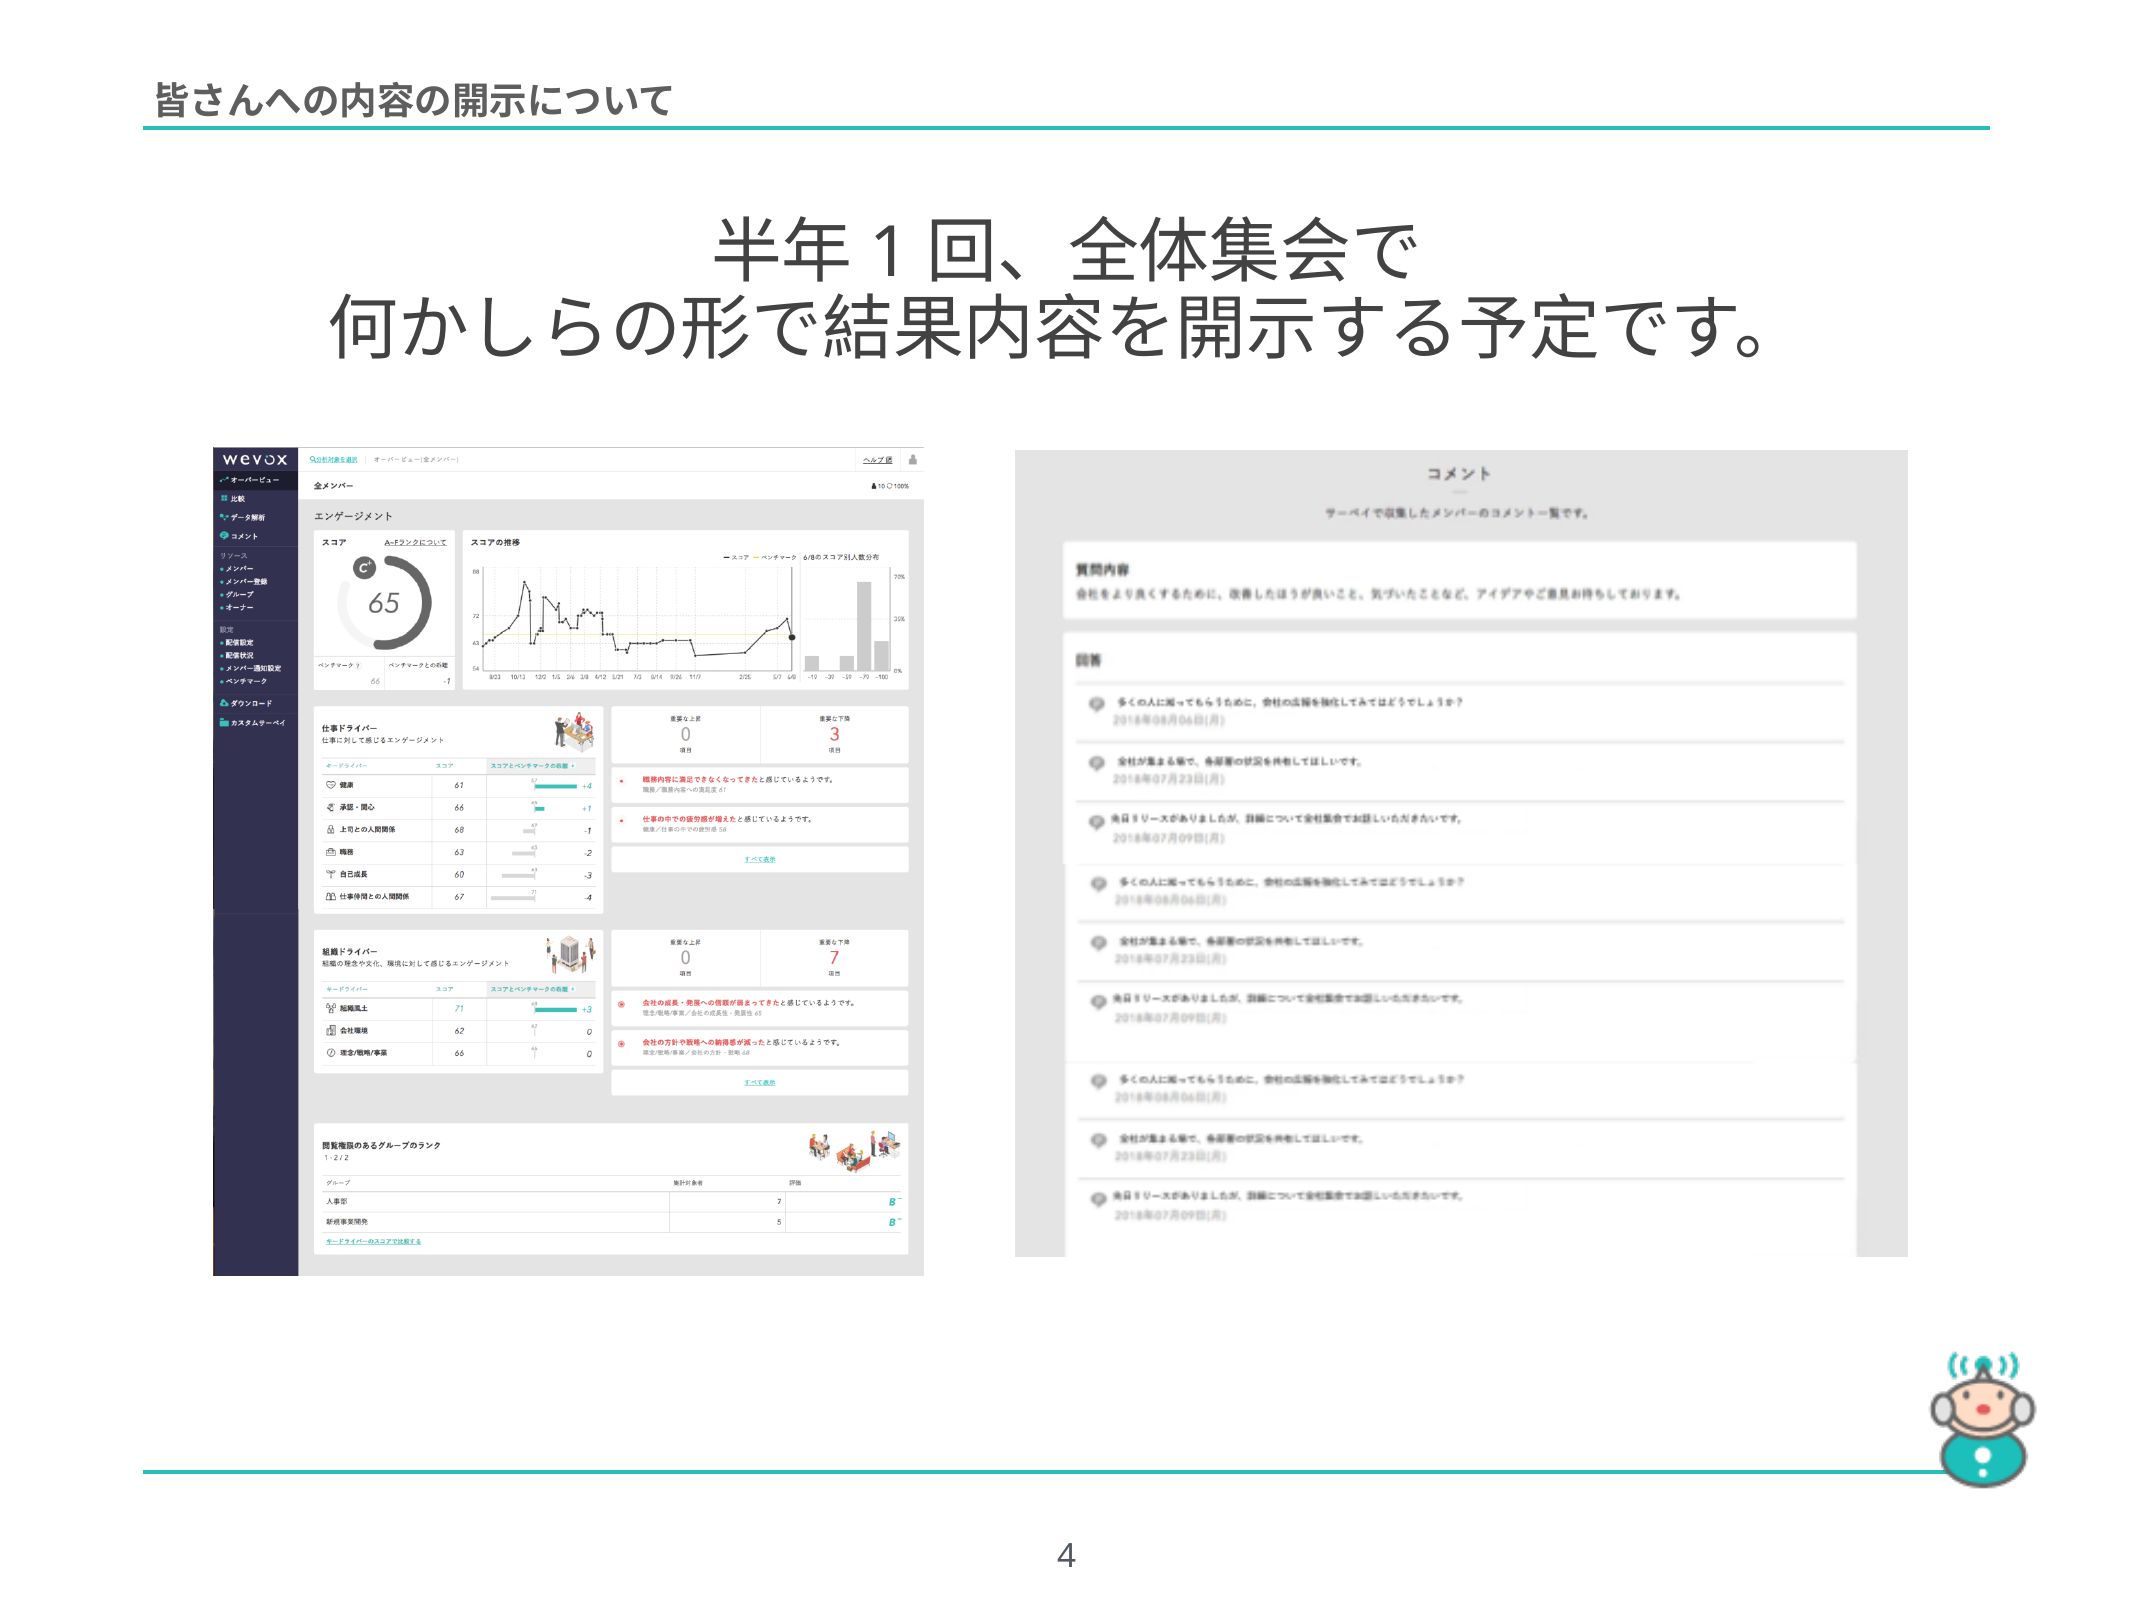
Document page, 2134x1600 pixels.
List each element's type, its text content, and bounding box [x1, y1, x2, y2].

text_box 皆さんへの内容の開示について [143, 69, 771, 131]
text_box 半年1回、全体集会で 何かしらの形で結果内容を開示する予定です。 [318, 207, 1815, 377]
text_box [213, 447, 925, 1277]
picture [1014, 449, 1908, 1258]
picture [1896, 1335, 2064, 1503]
slide_number 4 [1045, 1525, 1088, 1577]
